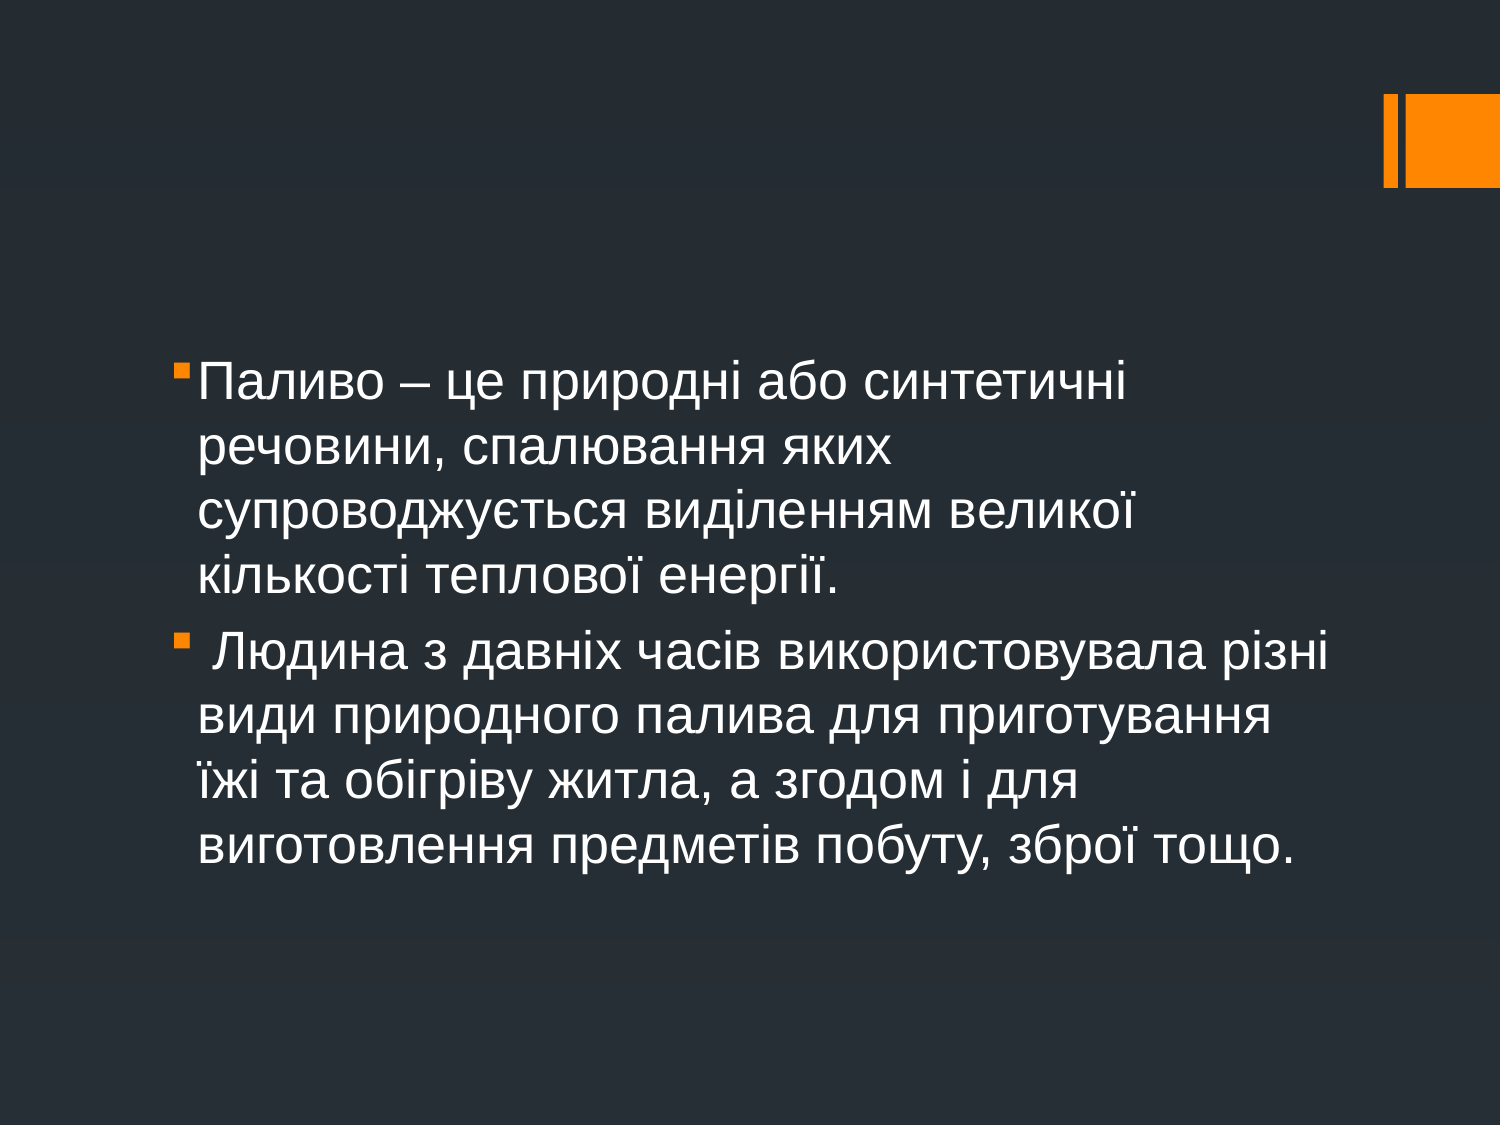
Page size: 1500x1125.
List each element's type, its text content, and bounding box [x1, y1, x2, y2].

list Паливо – це природні або синтетичні речовини, спалювання яких супроводжується виділенням великої кількості теплової енергії. Людина з давніх часів використовувала різні види природного палива для приготування їжі та обігріву житла, а згодом і для виготовлення предметів побуту, зброї тощо. [147, 338, 1348, 919]
